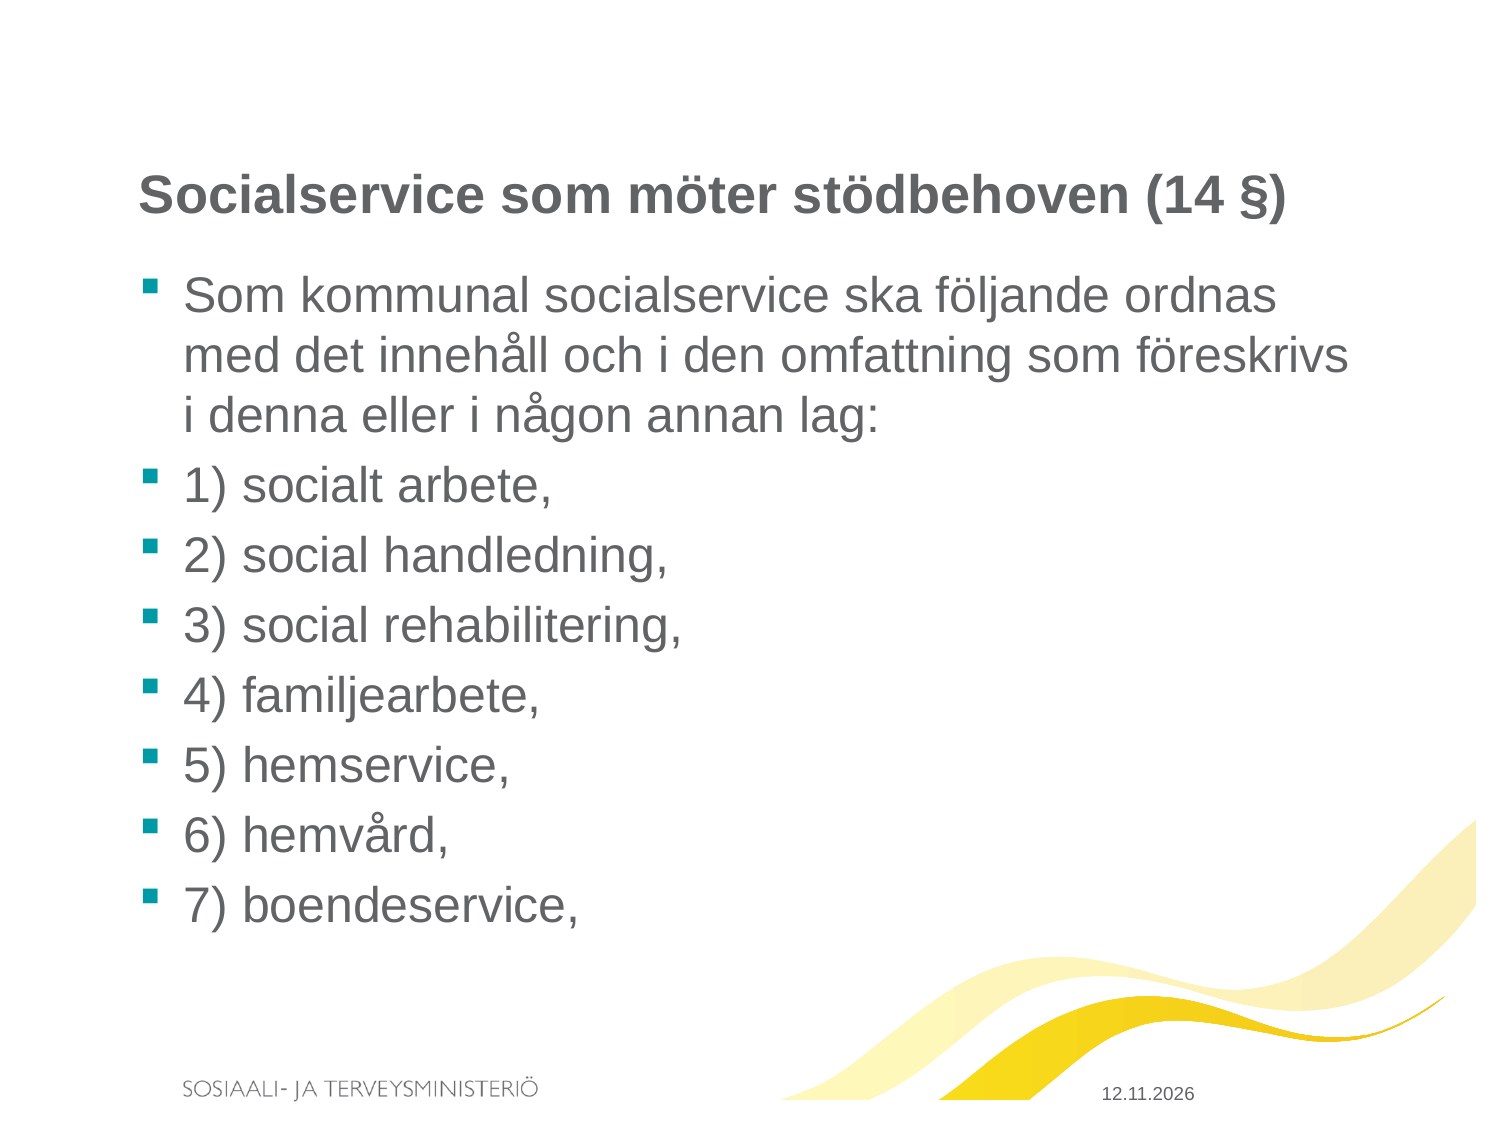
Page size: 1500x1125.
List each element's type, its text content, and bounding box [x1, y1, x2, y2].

picture [177, 1070, 543, 1106]
list Som kommunal socialservice ska följande ordnas med det innehåll och i den omfattning som föreskrivs i denna eller i någon annan lag: 1) socialt arbete, 2) social handledning, 3) social rehabilitering, 4) familjearbete, 5) hemservice, 6) hemvård, 7) boendeservice, [123, 255, 1376, 977]
title Socialservice som möter stödbehoven (14 §) [123, 45, 1376, 232]
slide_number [1086, 1076, 1477, 1112]
